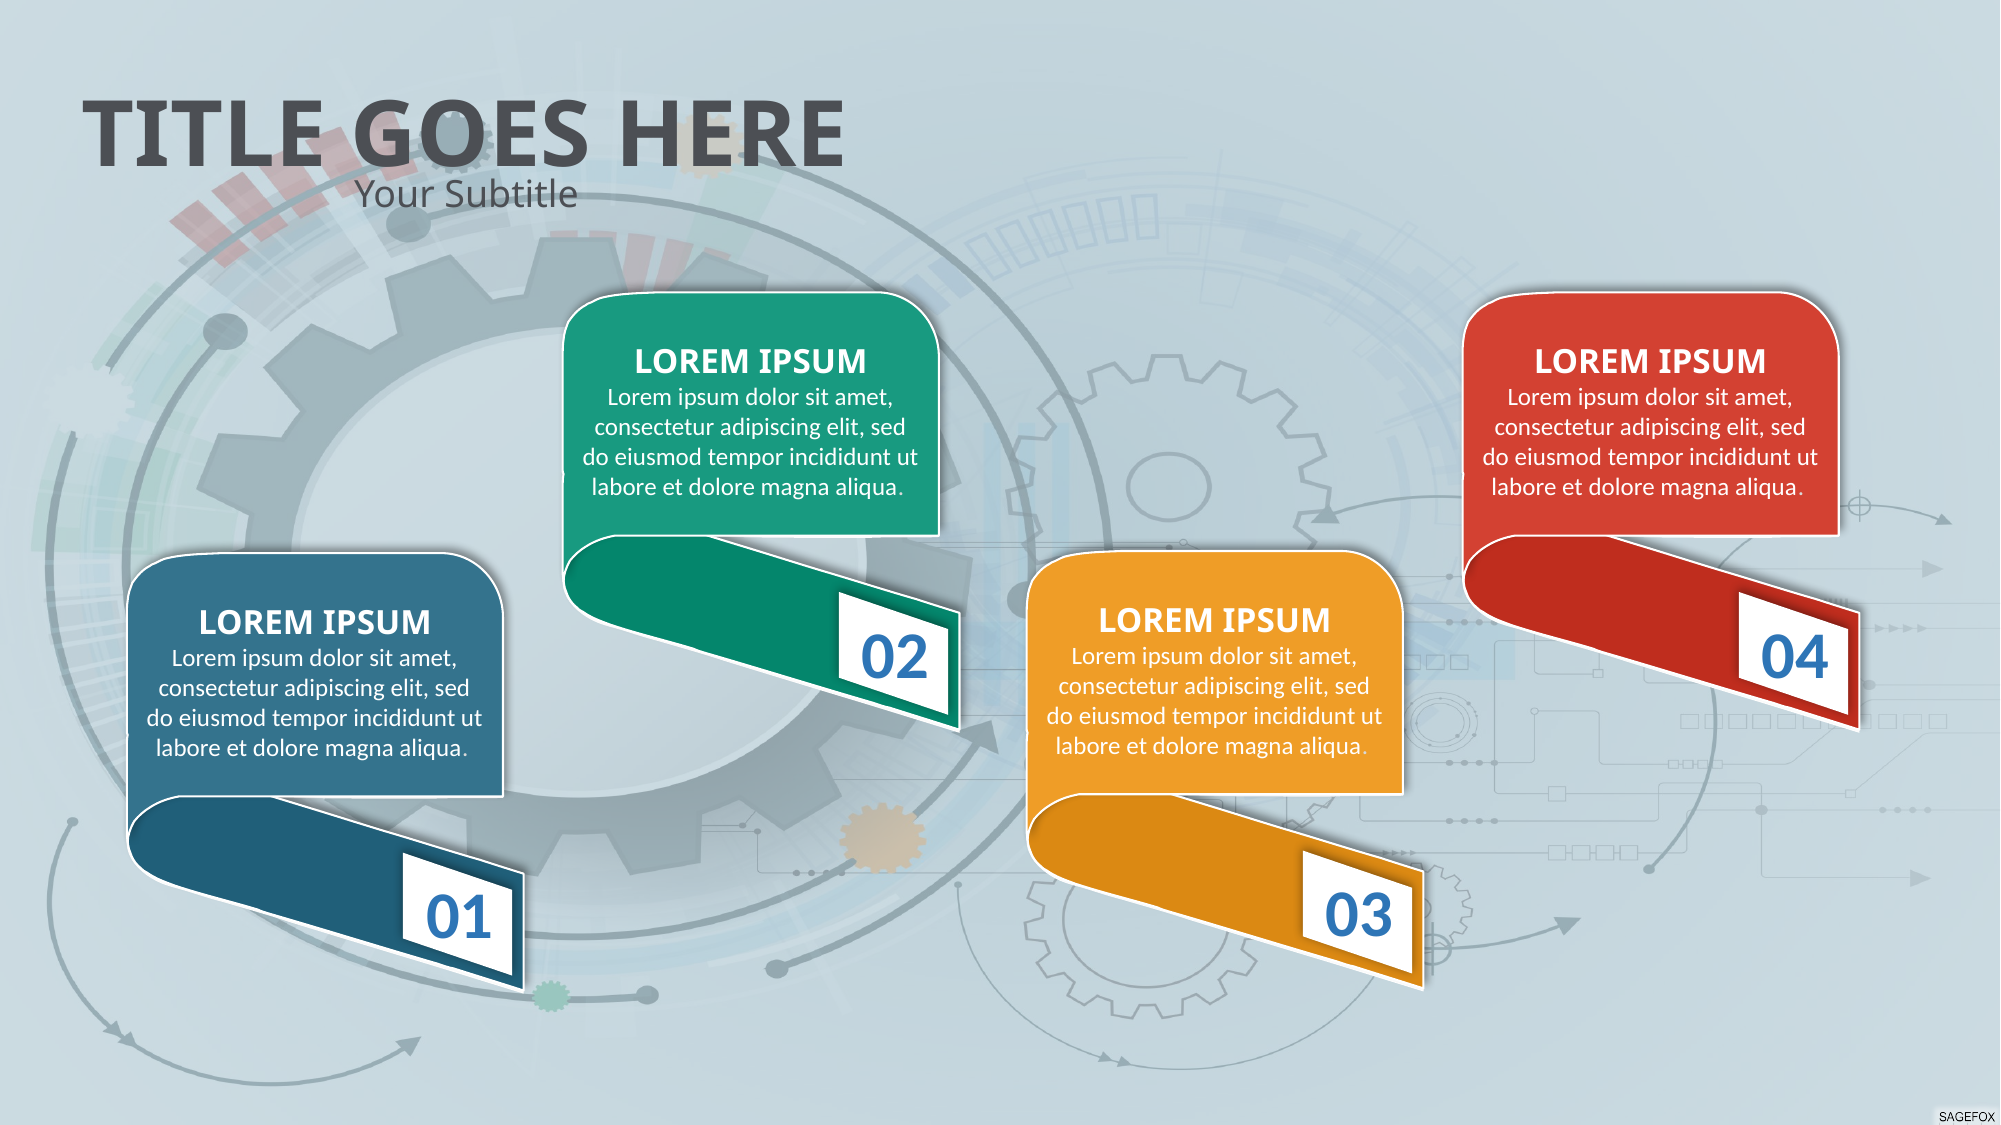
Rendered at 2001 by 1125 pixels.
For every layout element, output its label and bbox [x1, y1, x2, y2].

picture [1936, 1111, 1997, 1125]
text_box [562, 485, 960, 730]
text_box [127, 746, 524, 991]
text_box [1026, 550, 1403, 841]
text_box [562, 292, 939, 582]
text_box [1026, 744, 1424, 989]
text_box [13, 66, 918, 224]
text_box [126, 553, 503, 843]
text_box [1462, 292, 1839, 582]
text_box [1462, 485, 1860, 730]
